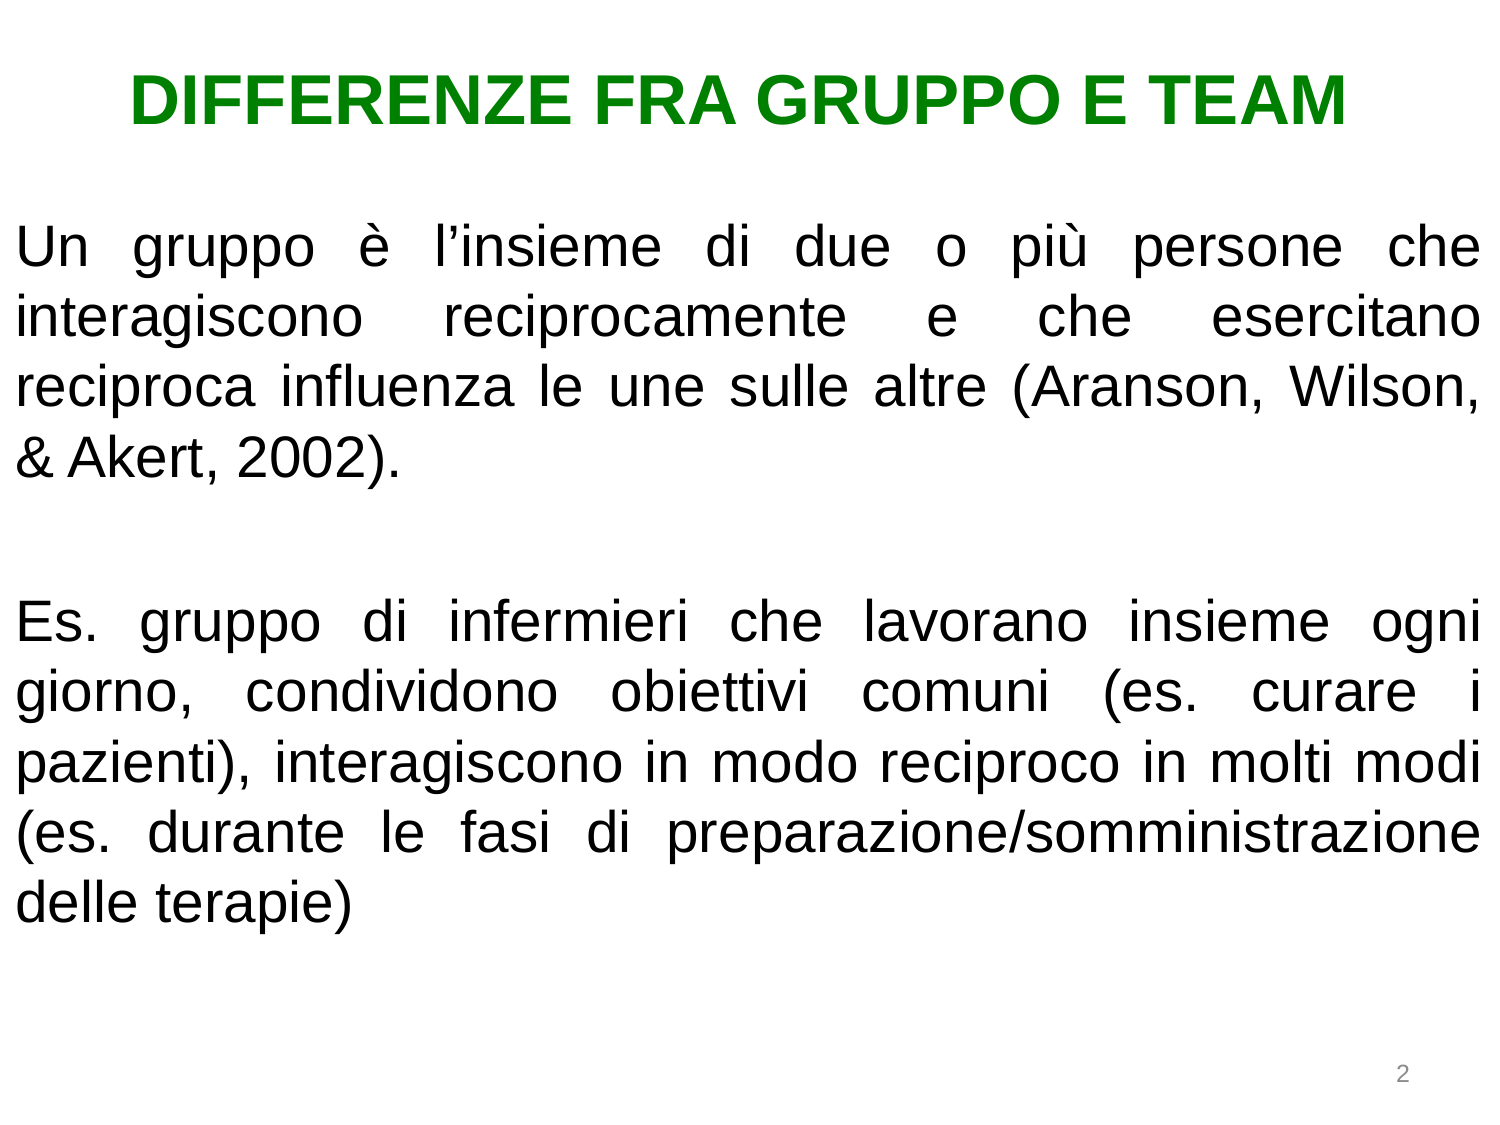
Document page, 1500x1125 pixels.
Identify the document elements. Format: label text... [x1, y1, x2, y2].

slide_number 2 [1074, 1042, 1425, 1103]
title DIFFERENZE FRA GRUPPO E TEAM [0, 45, 1500, 199]
list Un gruppo è l’insieme di due o più persone che interagiscono reciprocamente e che esercitano reciproca influenza le une sulle altre (Aranson, Wilson, & Akert, 2002). Es. gruppo di infermieri che lavorano insieme ogni giorno, condividono obiettivi comuni (es. curare i pazienti), interagiscono in modo reciproco in molti modi (es. durante le fasi di preparazione/somministrazione delle terapie) [0, 199, 1500, 943]
